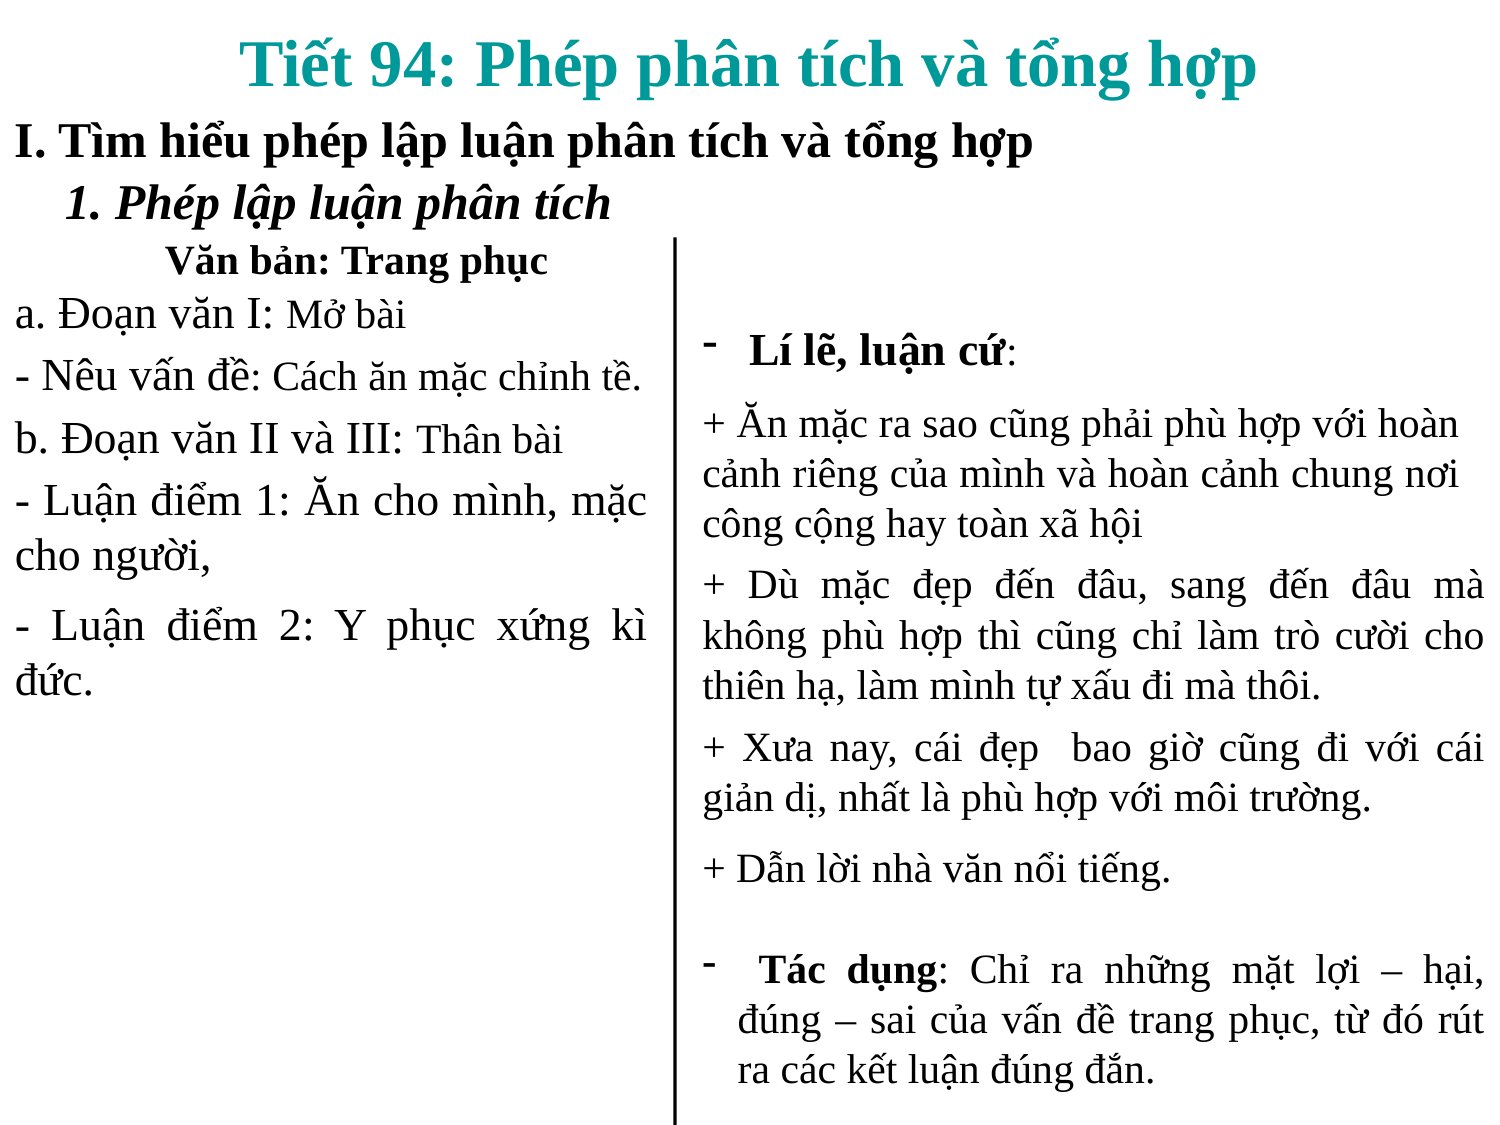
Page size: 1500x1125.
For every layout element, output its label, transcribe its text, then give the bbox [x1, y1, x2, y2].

text_box Văn bản: Trang phục [150, 224, 800, 290]
text_box 1. Phép lập luận phân tích [50, 162, 975, 238]
text_box a. Đoạn văn I: Mở bài [0, 275, 638, 337]
text_box b. Đoạn văn II và III: Thân bài [0, 399, 663, 462]
text_box + Dù mặc đẹp đến đâu, sang đến đâu mà không phù hợp thì cũng chỉ làm trò cười cho thiên hạ, làm mình tự xấu đi mà thôi. [687, 549, 1500, 712]
text_box Lí lẽ, luận cứ: + Ăn mặc ra sao cũng phải phù hợp với hoàn cảnh riêng của mình và hoàn cảnh chung nơi công cộng hay toàn xã hội [687, 312, 1475, 549]
text_box - Luận điểm 1: Ăn cho mình, mặc cho người, [0, 462, 663, 587]
text_box Tác dụng: Chỉ ra những mặt lợi – hại, đúng – sai của vấn đề trang phục, từ đó rút ra các kết luận đúng đắn. [687, 934, 1500, 1100]
text_box + Xưa nay, cái đẹp bao giờ cũng đi với cái giản dị, nhất là phù hợp với môi trường. + Dẫn lời nhà văn nổi tiếng. [687, 712, 1500, 899]
text_box Tiết 94: Phép phân tích và tổng hợp [62, 12, 1438, 108]
text_box - Nêu vấn đề: Cách ăn mặc chỉnh tề. [0, 337, 675, 408]
text_box I. Tìm hiểu phép lập luận phân tích và tổng hợp [0, 99, 1225, 175]
text_box - Luận điểm 2: Y phục xứng kì đức. [0, 587, 663, 713]
